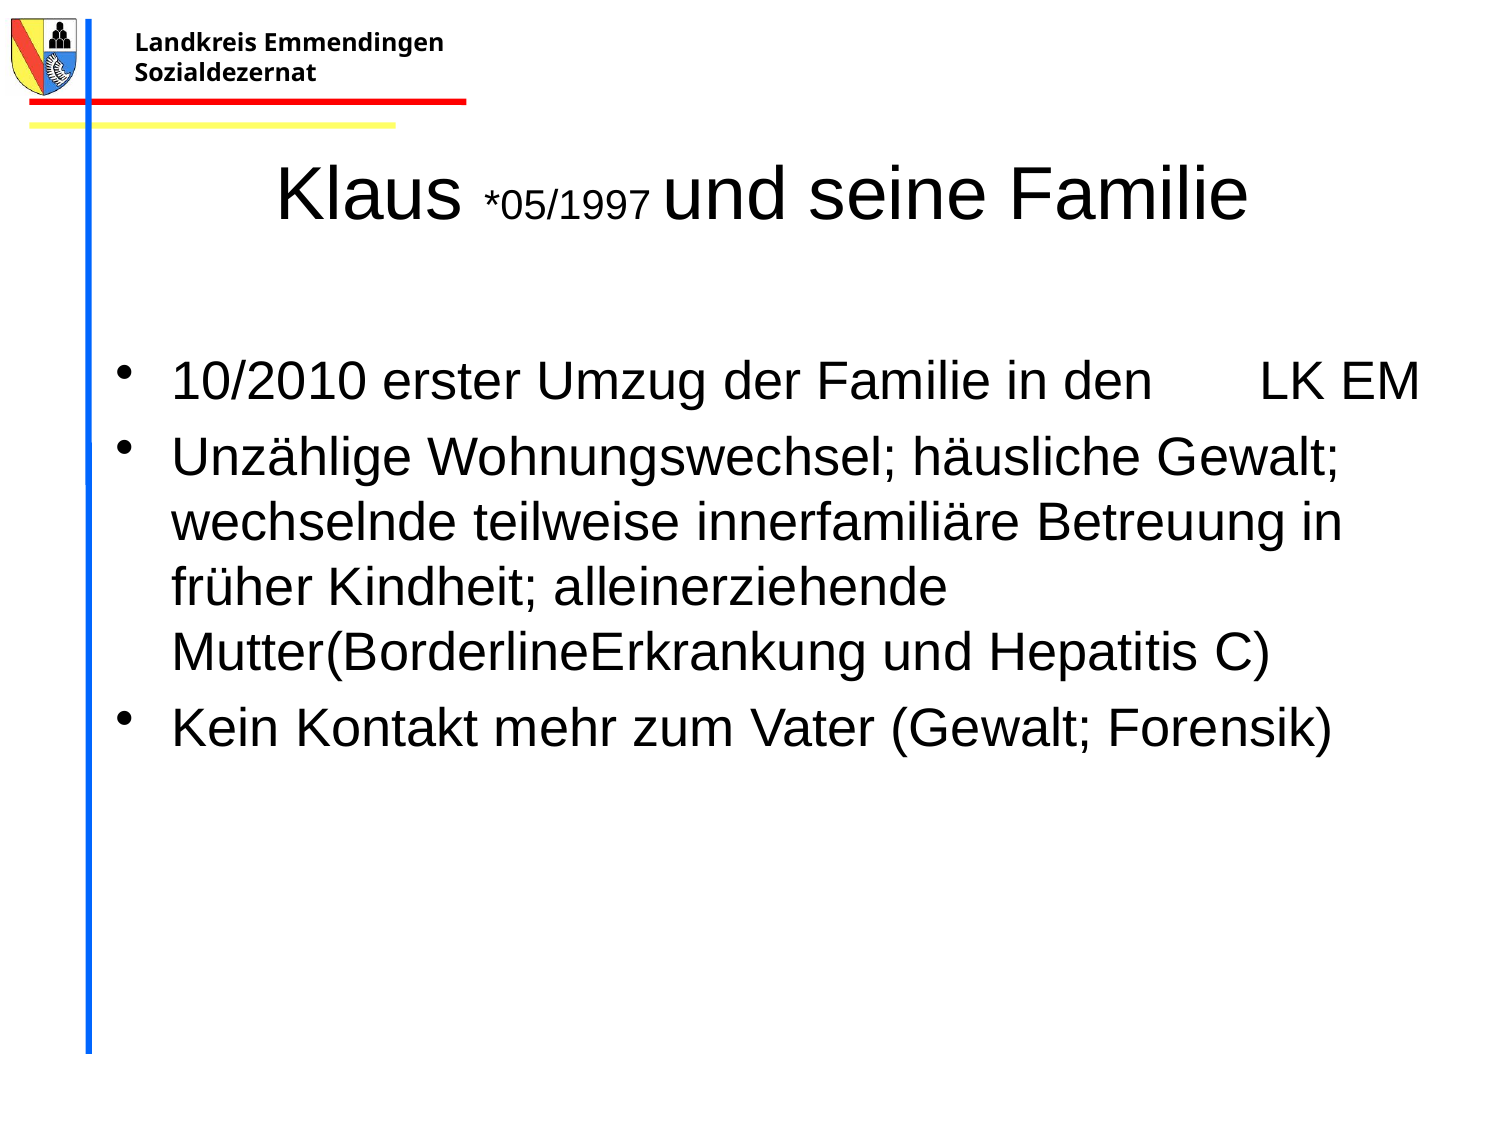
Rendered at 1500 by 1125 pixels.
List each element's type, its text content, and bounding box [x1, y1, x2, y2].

list 10/2010 erster Umzug der Familie in den LK EM Unzählige Wohnungswechsel; häusliche Gewalt; wechselnde teilweise innerfamiliäre Betreuung in früher Kindheit; alleinerziehende Mutter(BorderlineErkrankung und Hepatitis C) Kein Kontakt mehr zum Vater (Gewalt; Forensik) [100, 338, 1451, 1081]
title Klaus *05/1997 und seine Familie [88, 137, 1439, 325]
picture [5, 18, 83, 96]
